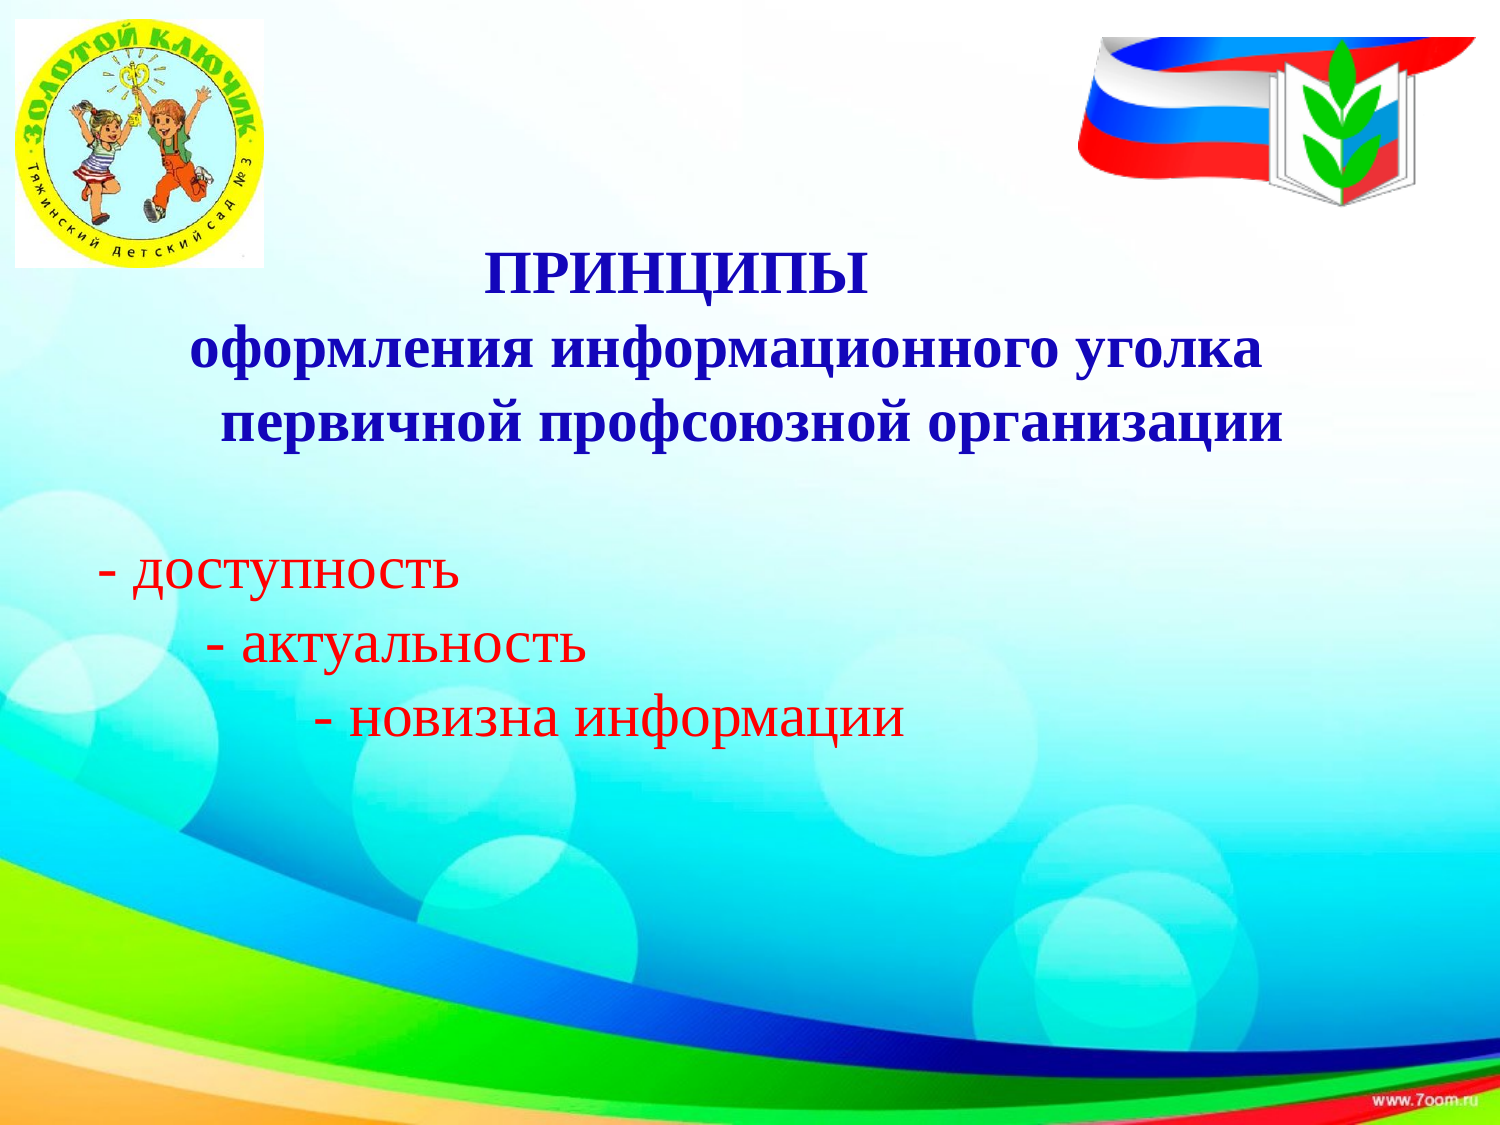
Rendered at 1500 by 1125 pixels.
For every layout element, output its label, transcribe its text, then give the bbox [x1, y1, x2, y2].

picture [0, 0, 1500, 1125]
title ПРИНЦИПЫ оформления информационного уголка первичной профсоюзной организации - доступность - актуальность - новизна информации [82, 219, 1432, 835]
